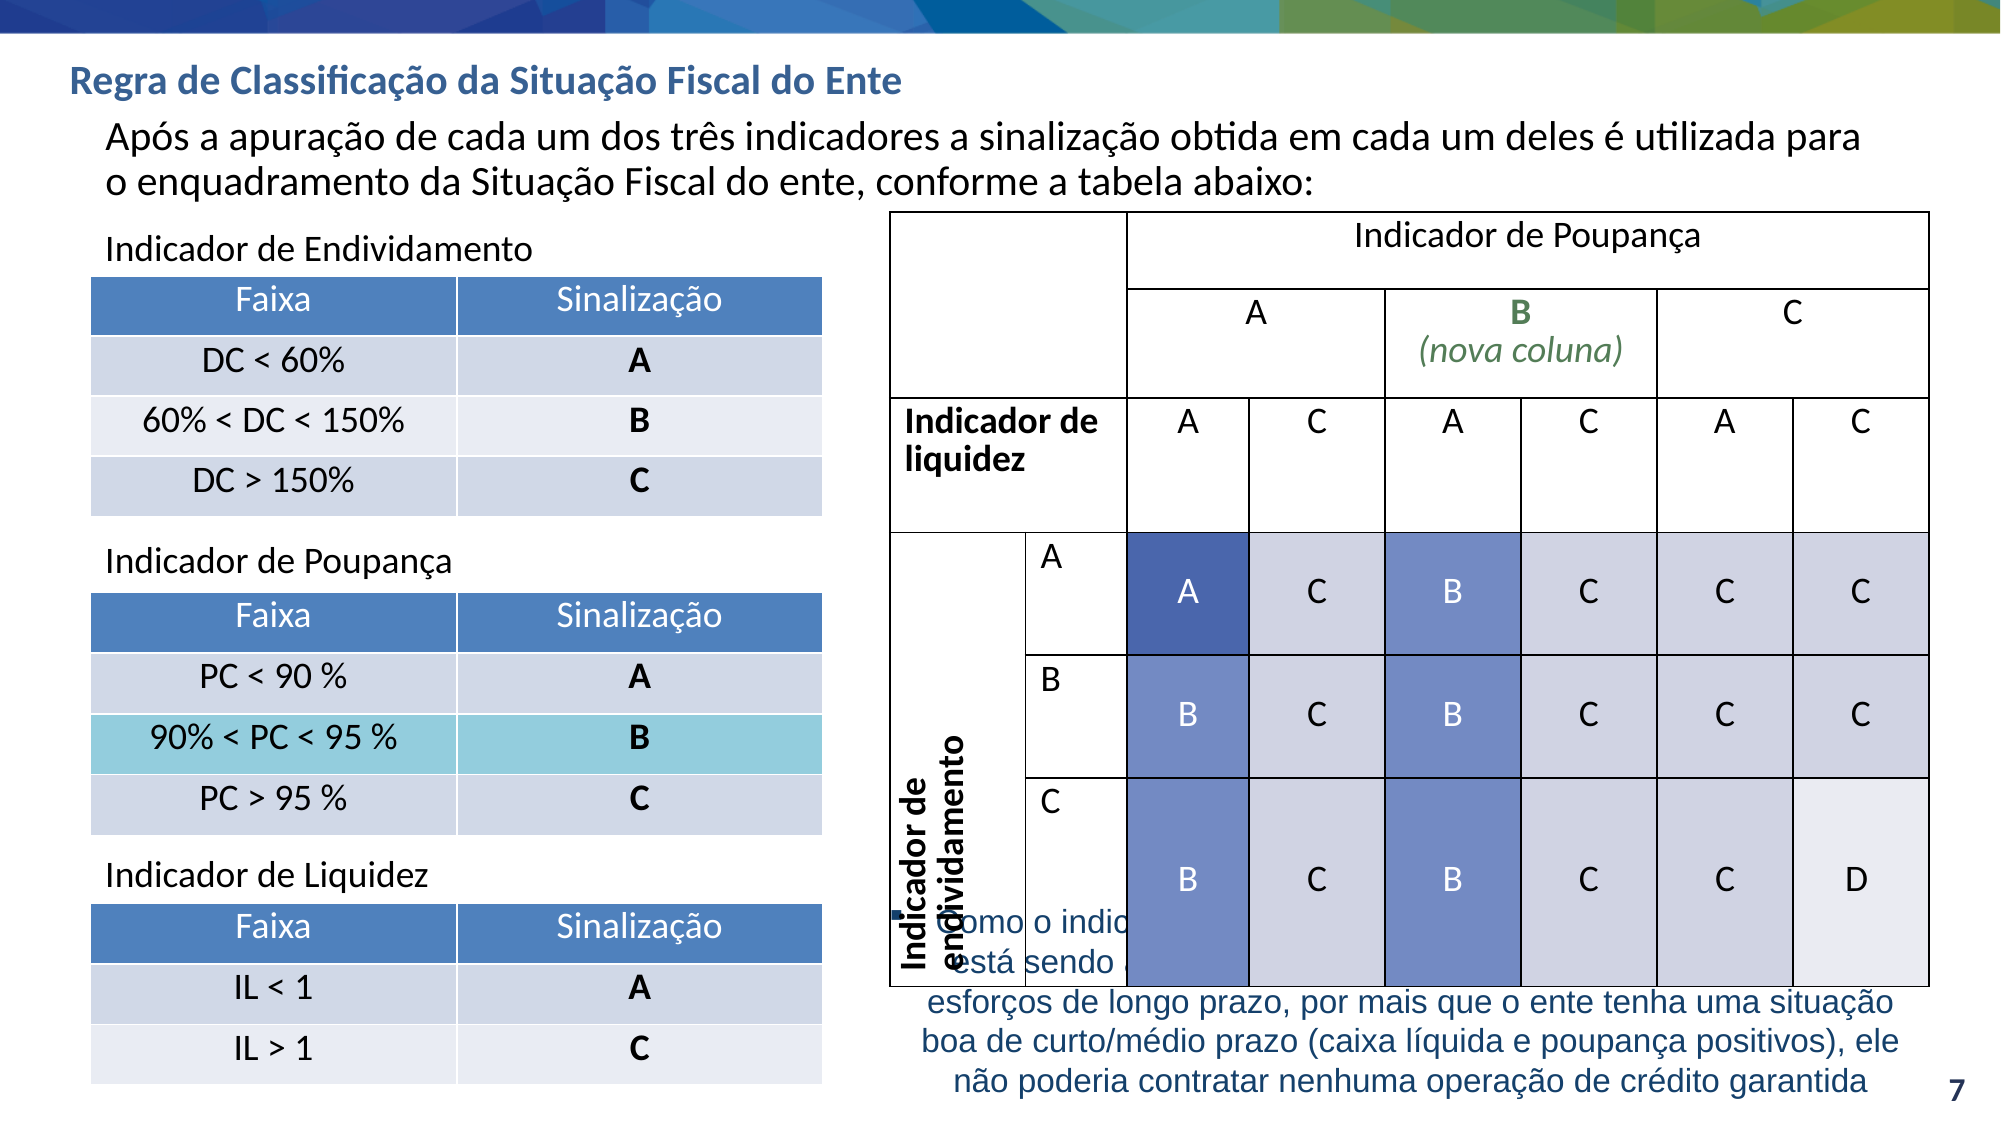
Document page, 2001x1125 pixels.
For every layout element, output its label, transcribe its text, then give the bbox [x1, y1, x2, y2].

table_cell C [458, 1025, 822, 1084]
table_cell A [1026, 533, 1126, 654]
table_cell 90% < PC < 95 % [91, 715, 456, 774]
table_header Indicador de Poupança [1128, 213, 1928, 288]
table_cell C [1794, 656, 1928, 777]
table_cell B [1386, 779, 1520, 986]
table_cell Indicador de liquidez [891, 399, 1126, 532]
table_cell B [1386, 533, 1520, 654]
table_header Sinalização [458, 904, 822, 963]
text_box Como o indicador de endividamento refere-se a um estoque que está sendo acumulado há muitas décadas e seu ajuste requer esforços de longo prazo, por mais que o ente tenha uma situação boa de curto/médio prazo (caixa líquida e poupança positivos), ele não poderia contratar nenhuma operação de crédito garantida [846, 892, 1930, 1107]
table_cell A [458, 337, 822, 395]
table_cell C [458, 775, 822, 835]
table_cell C [1522, 779, 1656, 986]
table_cell A [1386, 399, 1520, 532]
table_cell C [1250, 779, 1384, 986]
table_cell C [1658, 290, 1928, 397]
table_cell C [1250, 656, 1384, 777]
table_cell A [1128, 399, 1248, 532]
table_header Faixa [91, 904, 456, 963]
text_box Indicador de Endividamento [90, 216, 611, 277]
table_cell A [1128, 290, 1384, 397]
table_cell C [1794, 533, 1928, 654]
text_box Indicador de Poupança [90, 528, 823, 589]
slide_number 7 [1530, 1057, 1981, 1118]
table_cell Indicador de endividamento [891, 533, 1025, 986]
table_header [891, 213, 1126, 397]
title Regra de Classificação da Situação Fiscal do Ente [54, 0, 1780, 190]
table_cell C [1794, 399, 1928, 532]
table_cell B [1026, 656, 1126, 777]
picture [0, 0, 2001, 1125]
table_cell A [458, 965, 822, 1024]
table_cell B [458, 397, 822, 455]
table_cell B [458, 715, 822, 774]
table_cell DC > 150% [91, 457, 456, 516]
table_cell PC < 90 % [91, 654, 456, 713]
table_header Faixa [91, 593, 456, 652]
table_cell C [1522, 656, 1656, 777]
table_cell DC < 60% [91, 337, 456, 395]
table_cell C [1250, 533, 1384, 654]
table_cell B [1386, 656, 1520, 777]
table_header Sinalização [458, 593, 822, 652]
table_cell D [1794, 779, 1928, 986]
table_cell C [1522, 399, 1656, 532]
table_cell B [1128, 656, 1248, 777]
table_cell IL > 1 [91, 1025, 456, 1084]
table_header Sinalização [458, 277, 822, 335]
list Após a apuração de cada um dos três indicadores a sinalização obtida em cada um deles é utilizada para o enquadramento da Situação Fiscal do ente, conforme a tabela abaixo: [90, 106, 1886, 244]
table_cell 60% < DC < 150% [91, 397, 456, 455]
table_cell C [1026, 779, 1126, 986]
table_cell A [1658, 399, 1792, 532]
text_box Indicador de Liquidez [90, 843, 823, 903]
table_cell A [1128, 533, 1248, 654]
table_cell C [1658, 656, 1792, 777]
table_cell B [1128, 779, 1248, 986]
table_cell B (nova coluna) [1386, 290, 1656, 397]
table_cell A [458, 654, 822, 713]
table_header Faixa [91, 277, 456, 335]
table_cell PC > 95 % [91, 775, 456, 835]
table_cell C [458, 457, 822, 516]
table_cell C [1658, 533, 1792, 654]
table_cell C [1250, 399, 1384, 532]
table_cell IL < 1 [91, 965, 456, 1024]
table_cell C [1522, 533, 1656, 654]
table_cell C [1658, 779, 1792, 986]
